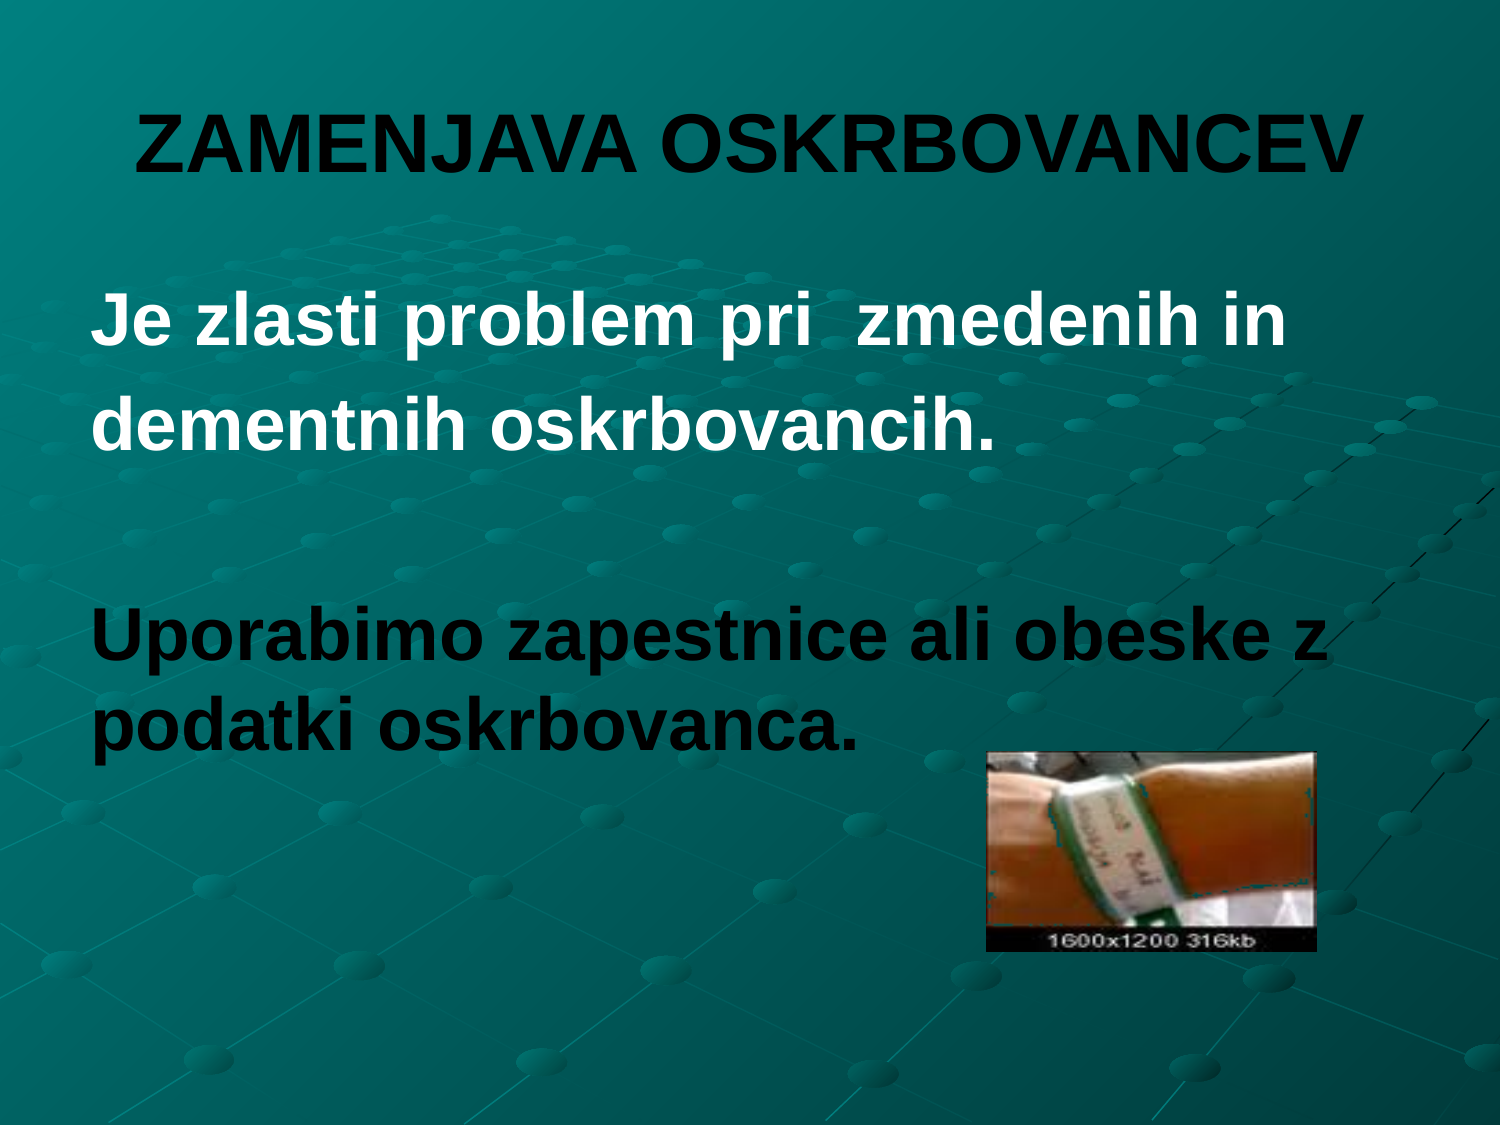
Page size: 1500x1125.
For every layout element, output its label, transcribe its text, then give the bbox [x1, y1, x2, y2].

picture [985, 751, 1318, 952]
title ZAMENJAVA OSKRBOVANCEV [75, 45, 1425, 233]
list Je zlasti problem pri zmedenih in dementnih oskrbovancih. Uporabimo zapestnice ali obeske z podatki oskrbovanca. [75, 262, 1425, 1007]
